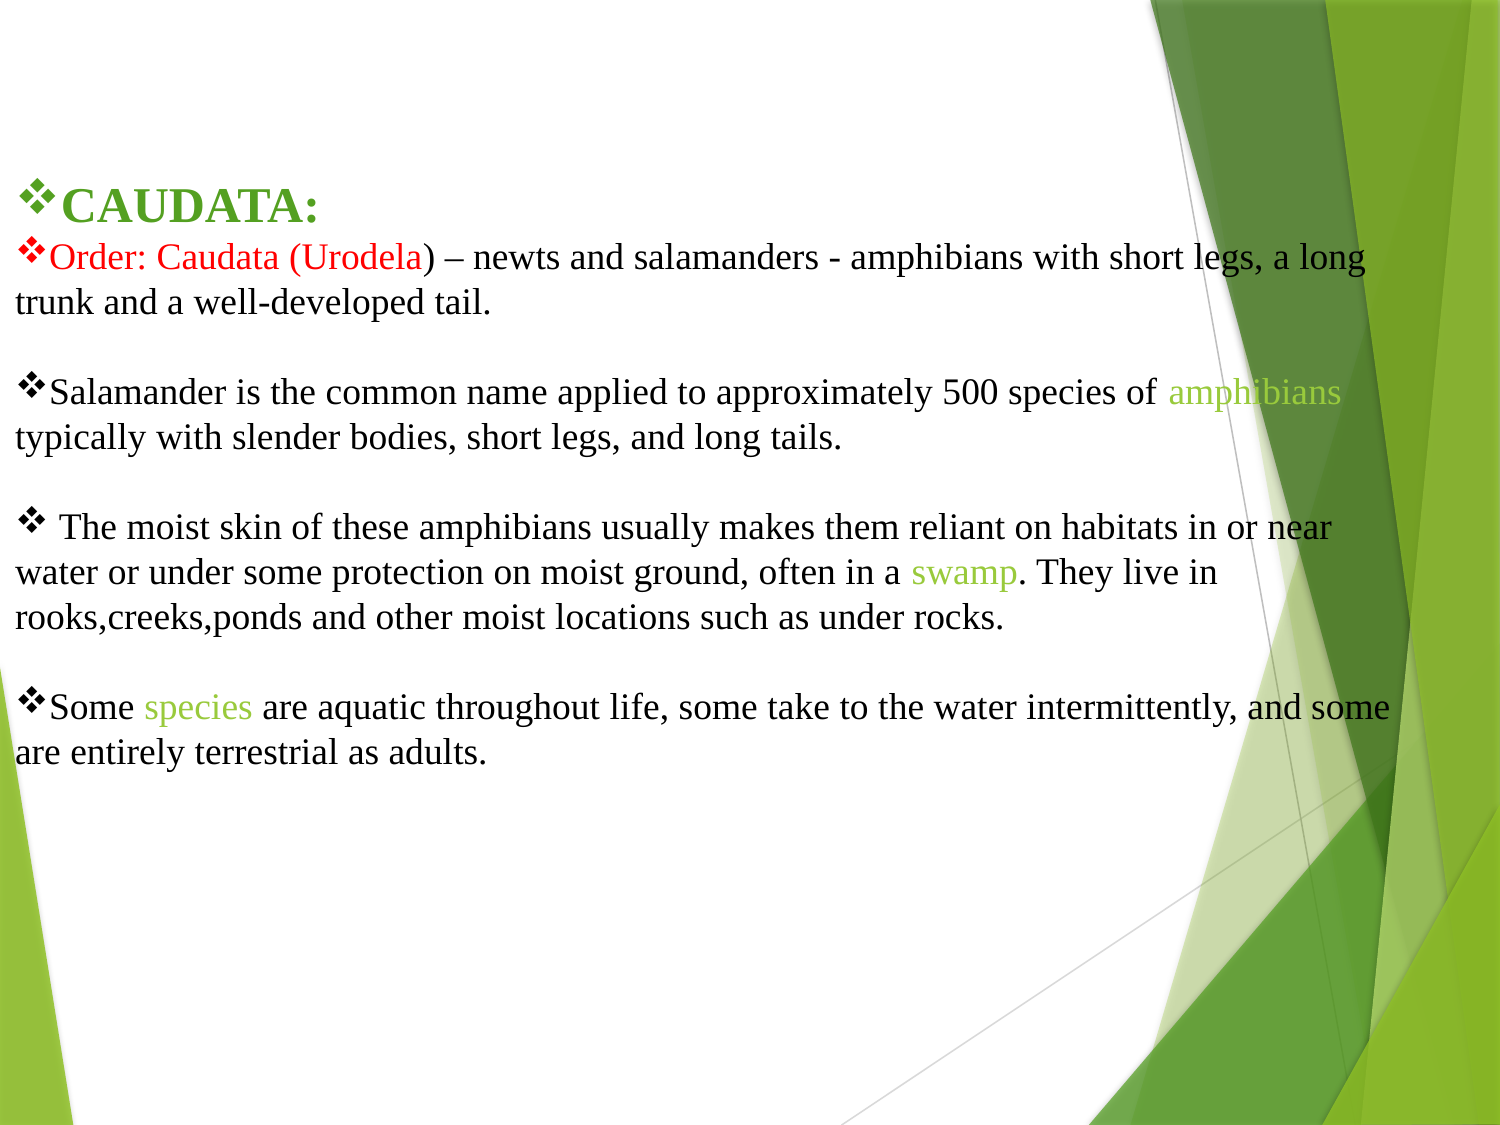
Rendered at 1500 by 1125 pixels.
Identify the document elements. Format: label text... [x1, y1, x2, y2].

text_box CAUDATA: Order: Caudata (Urodela) – newts and salamanders - amphibians with short legs, a long trunk and a well-developed tail. Salamander is the common name applied to approximately 500 species of amphibians typically with slender bodies, short legs, and long tails. The moist skin of these amphibians usually makes them reliant on habitats in or near water or under some protection on moist ground, often in a swamp. They live in rooks,creeks,ponds and other moist locations such as under rocks. Some species are aquatic throughout life, some take to the water intermittently, and some are entirely terrestrial as adults. [0, 164, 1413, 840]
